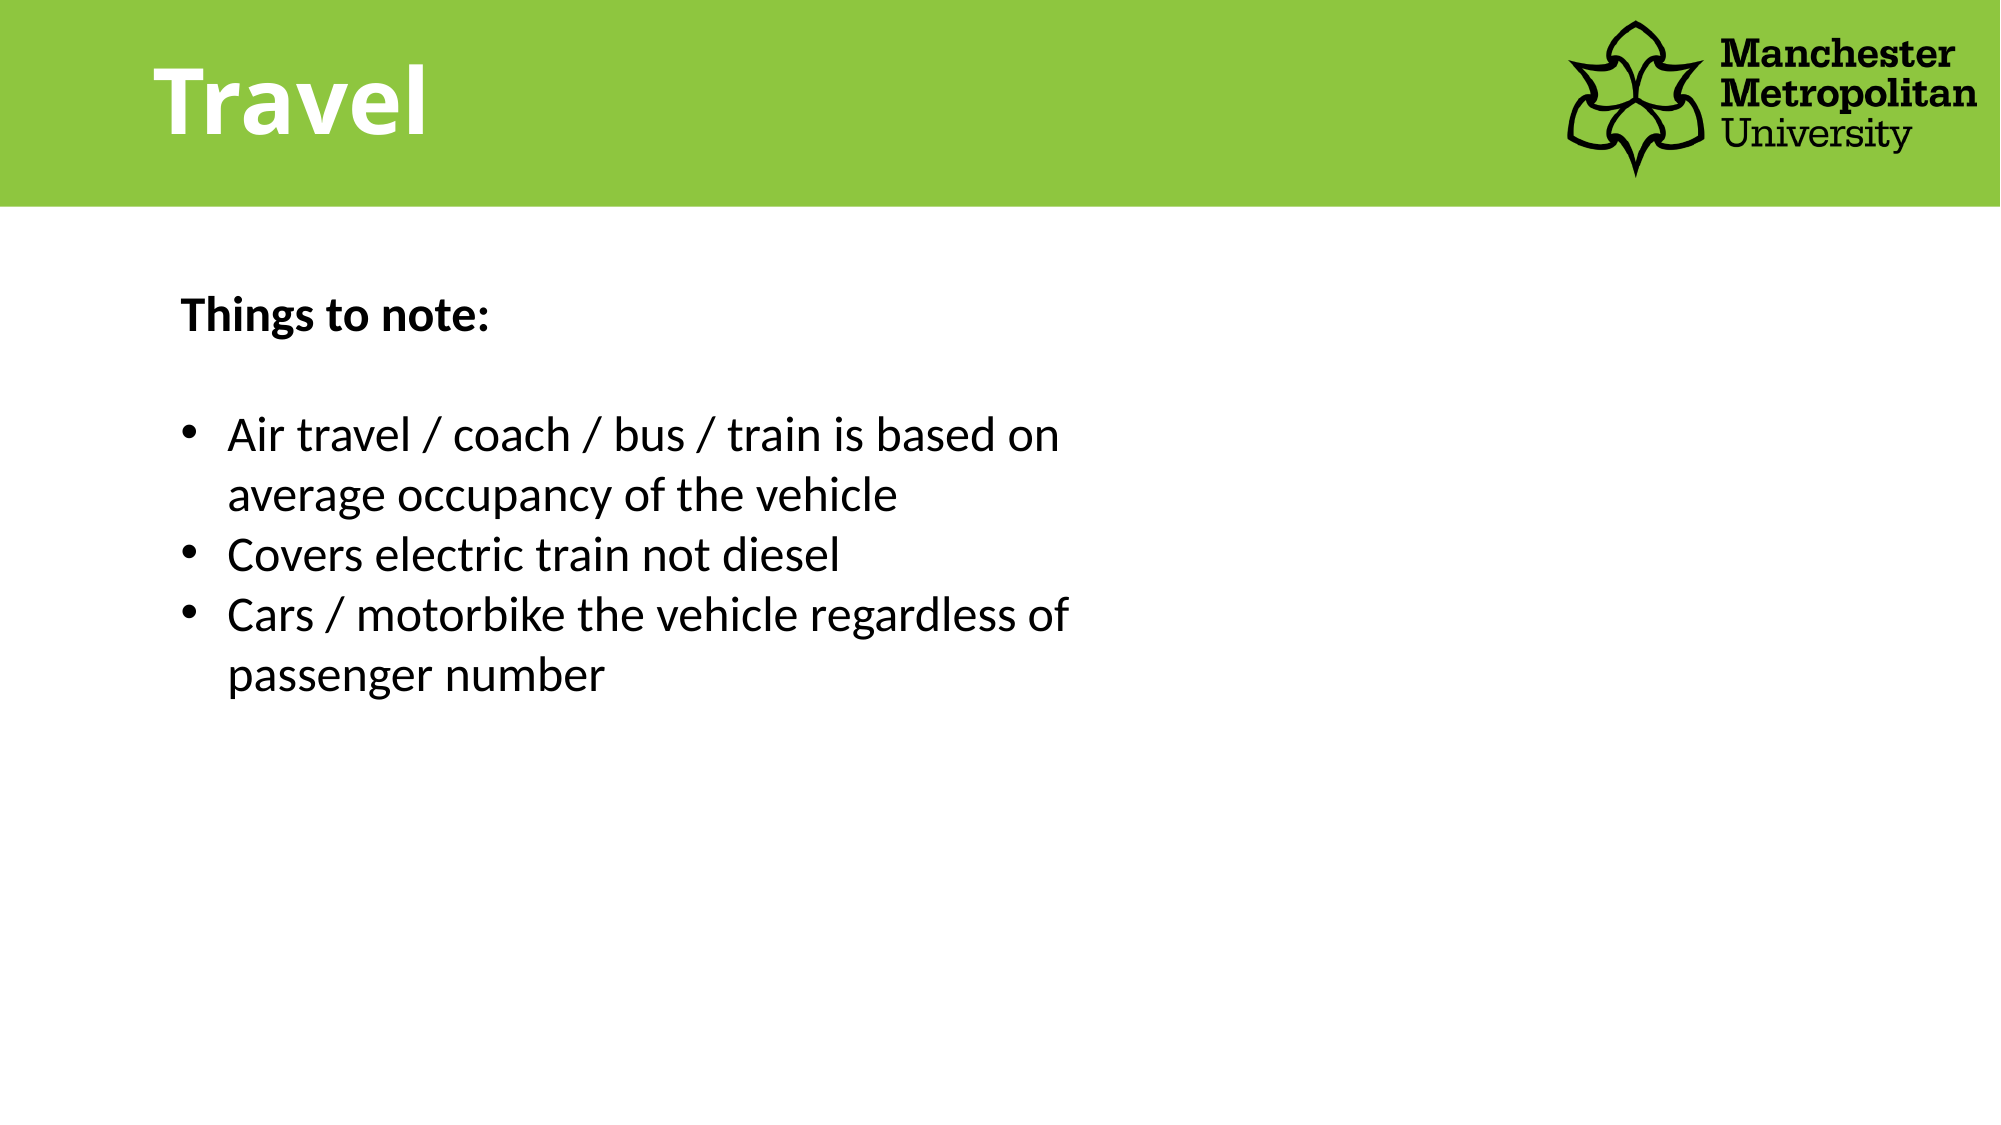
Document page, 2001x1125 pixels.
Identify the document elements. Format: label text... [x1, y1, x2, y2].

text_box Things to note: Air travel / coach / bus / train is based on average occupancy of the vehicle Covers electric train not diesel Cars / motorbike the vehicle regardless of passenger number [165, 273, 1197, 709]
title Travel [137, 32, 1566, 178]
picture [1566, 20, 1977, 178]
